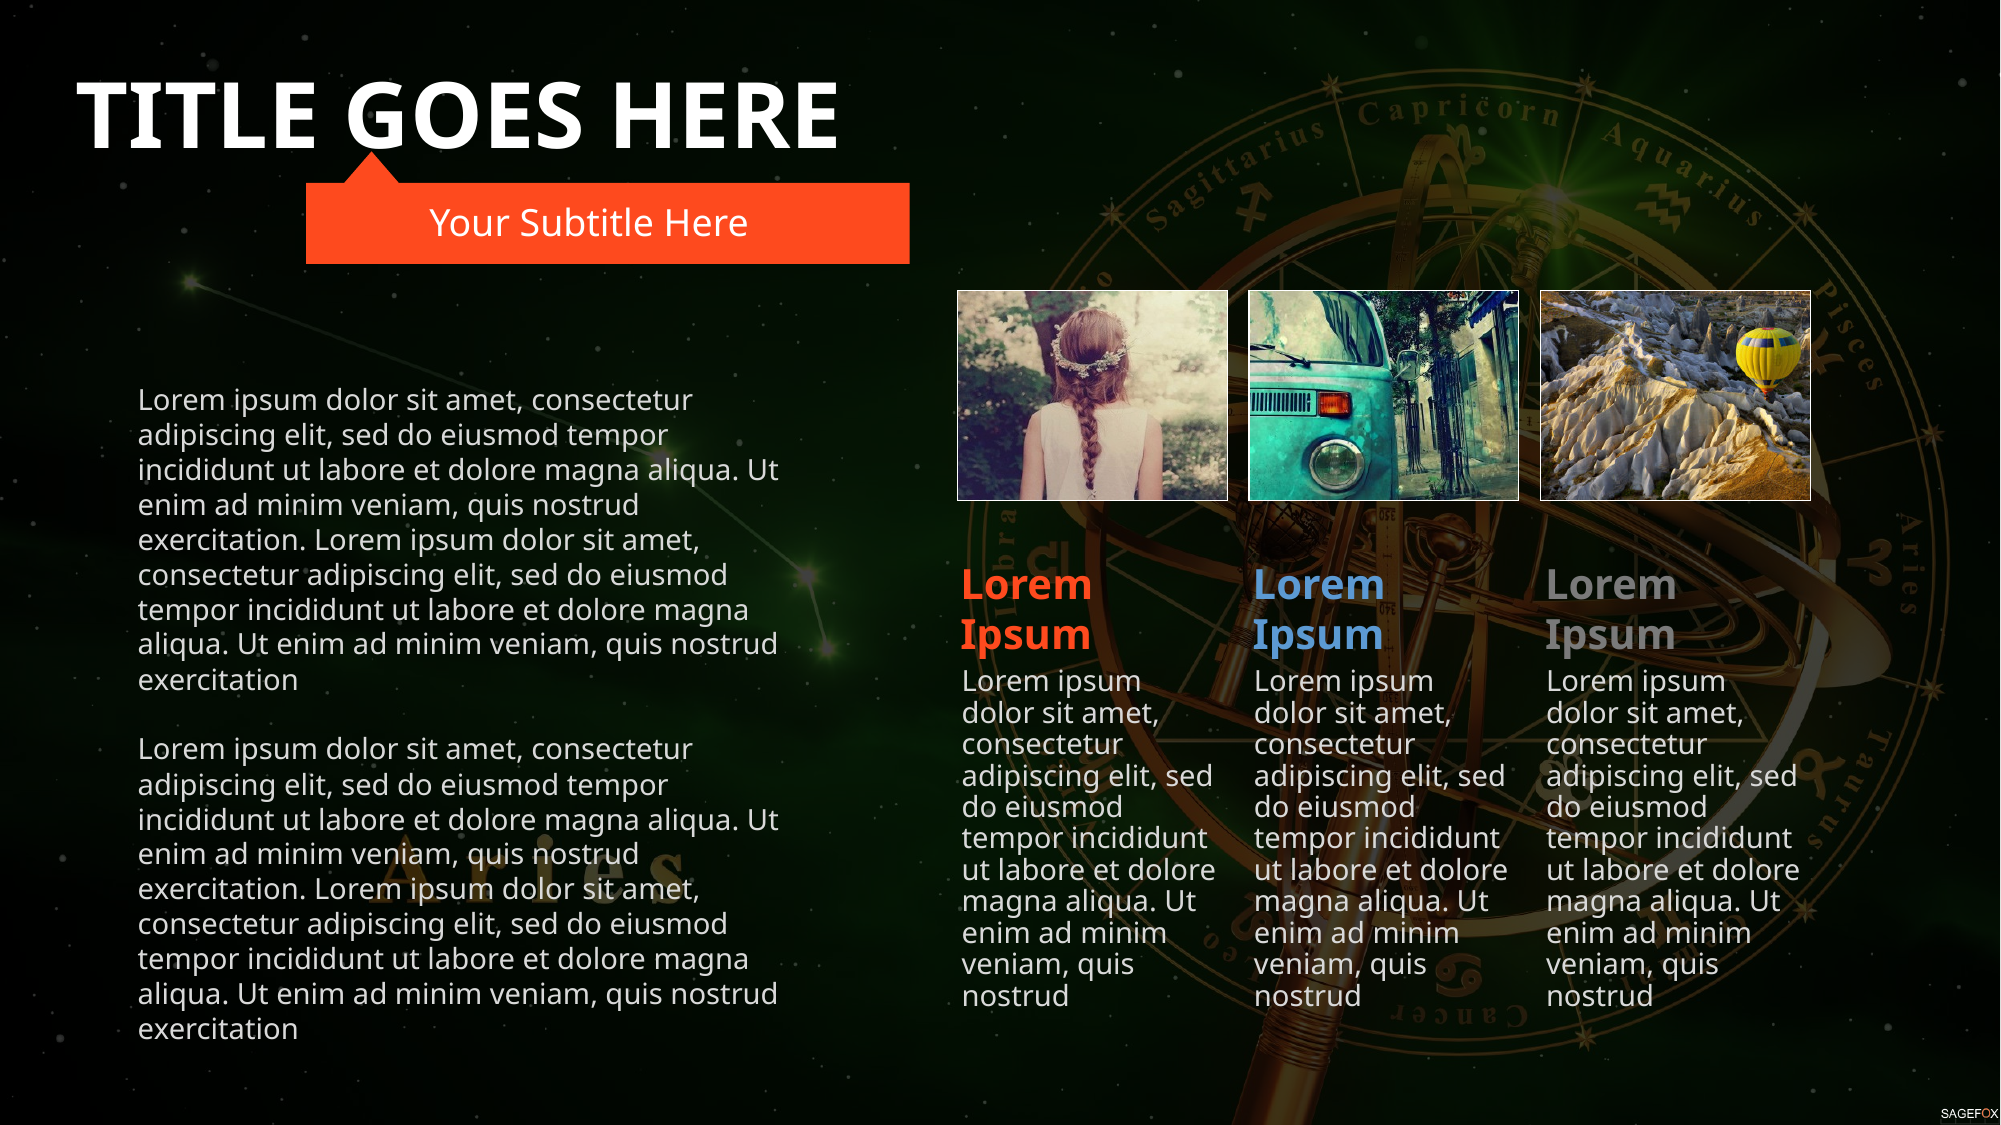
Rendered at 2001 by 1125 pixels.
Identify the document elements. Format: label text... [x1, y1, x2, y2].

text_box TITLE GOES HERE [60, 49, 965, 175]
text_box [945, 550, 1223, 1000]
picture [0, 0, 2001, 1125]
text_box [1248, 290, 1520, 502]
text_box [1237, 550, 1515, 1000]
text_box [956, 290, 1228, 502]
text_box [1530, 550, 1807, 1000]
text_box [1540, 290, 1812, 502]
text_box Lorem ipsum dolor sit amet, consectetur adipiscing elit, sed do eiusmod tempor incididunt ut labore et dolore magna aliqua. Ut enim ad minim veniam, quis nostrud exercitation. Lorem ipsum dolor sit amet, consectetur adipiscing elit, sed do eiusmod tempor incididunt ut labore et dolore magna aliqua. Ut enim ad minim veniam, quis nostrud exercitation Lorem ipsum dolor sit amet, consectetur adipiscing elit, sed do eiusmod tempor incididunt ut labore et dolore magna aliqua. Ut enim ad minim veniam, quis nostrud exercitation. Lorem ipsum dolor sit amet, consectetur adipiscing elit, sed do eiusmod tempor incididunt ut labore et dolore magna aliqua. Ut enim ad minim veniam, quis nostrud exercitation [122, 373, 798, 1125]
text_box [306, 151, 910, 264]
